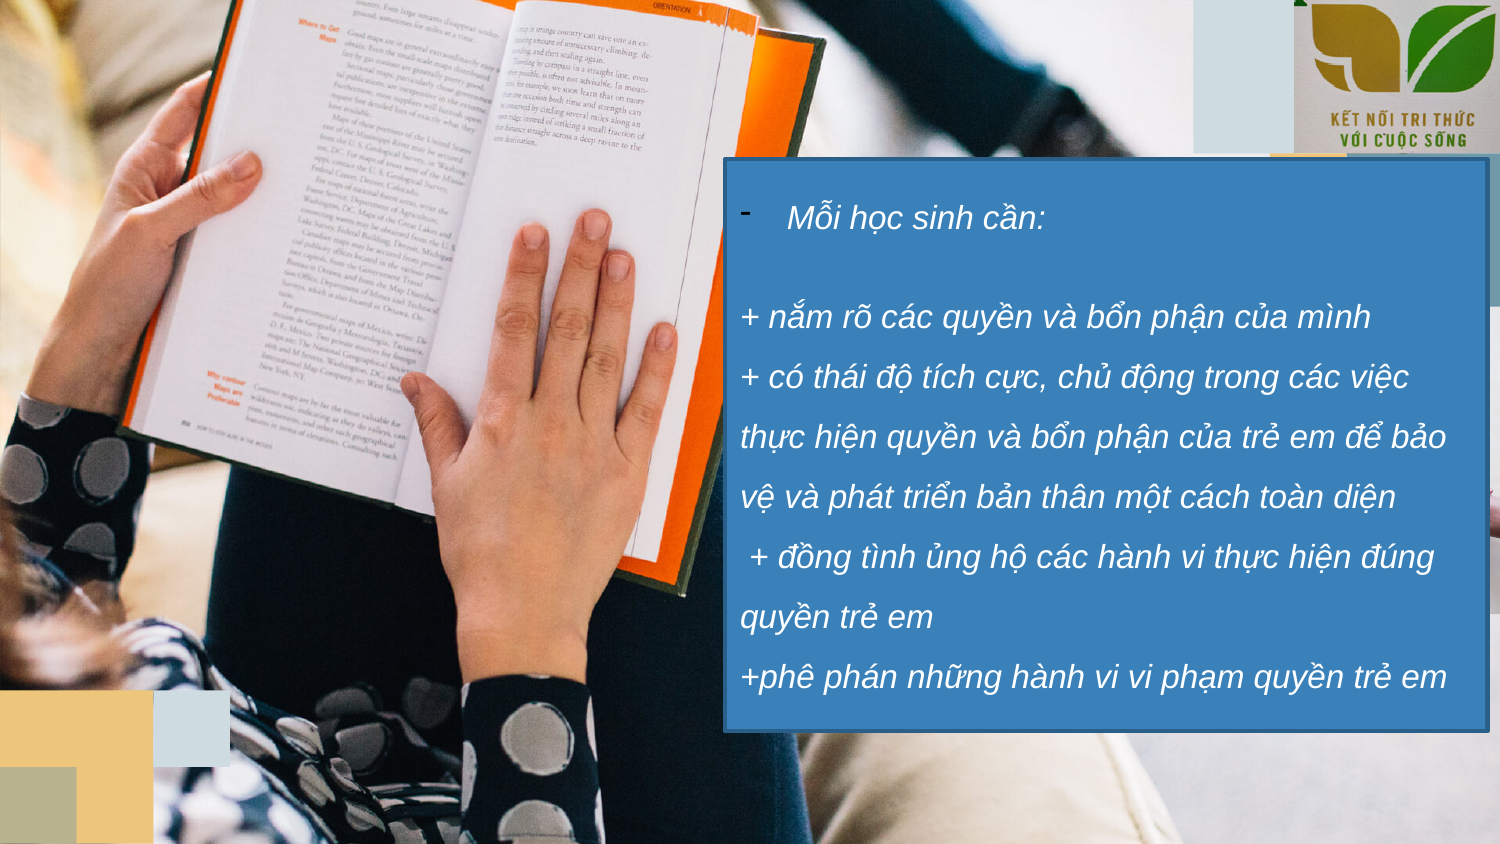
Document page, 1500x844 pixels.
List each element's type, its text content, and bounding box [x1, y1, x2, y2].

slide_number [0, 767, 77, 844]
text_box Mỗi học sinh cần: + nắm rõ các quyền và bổn phận của mình + có thái độ tích cực, chủ động trong các việc thực hiện quyền và bổn phận của trẻ em để bảo vệ và phát triển bản thân một cách toàn diện + đồng tình ủng hộ các hành vi thực hiện đúng quyền trẻ em +phê phán những hành vi vi phạm quyền trẻ em [723, 157, 1490, 733]
picture [1293, 0, 1500, 153]
picture [0, 0, 1500, 844]
